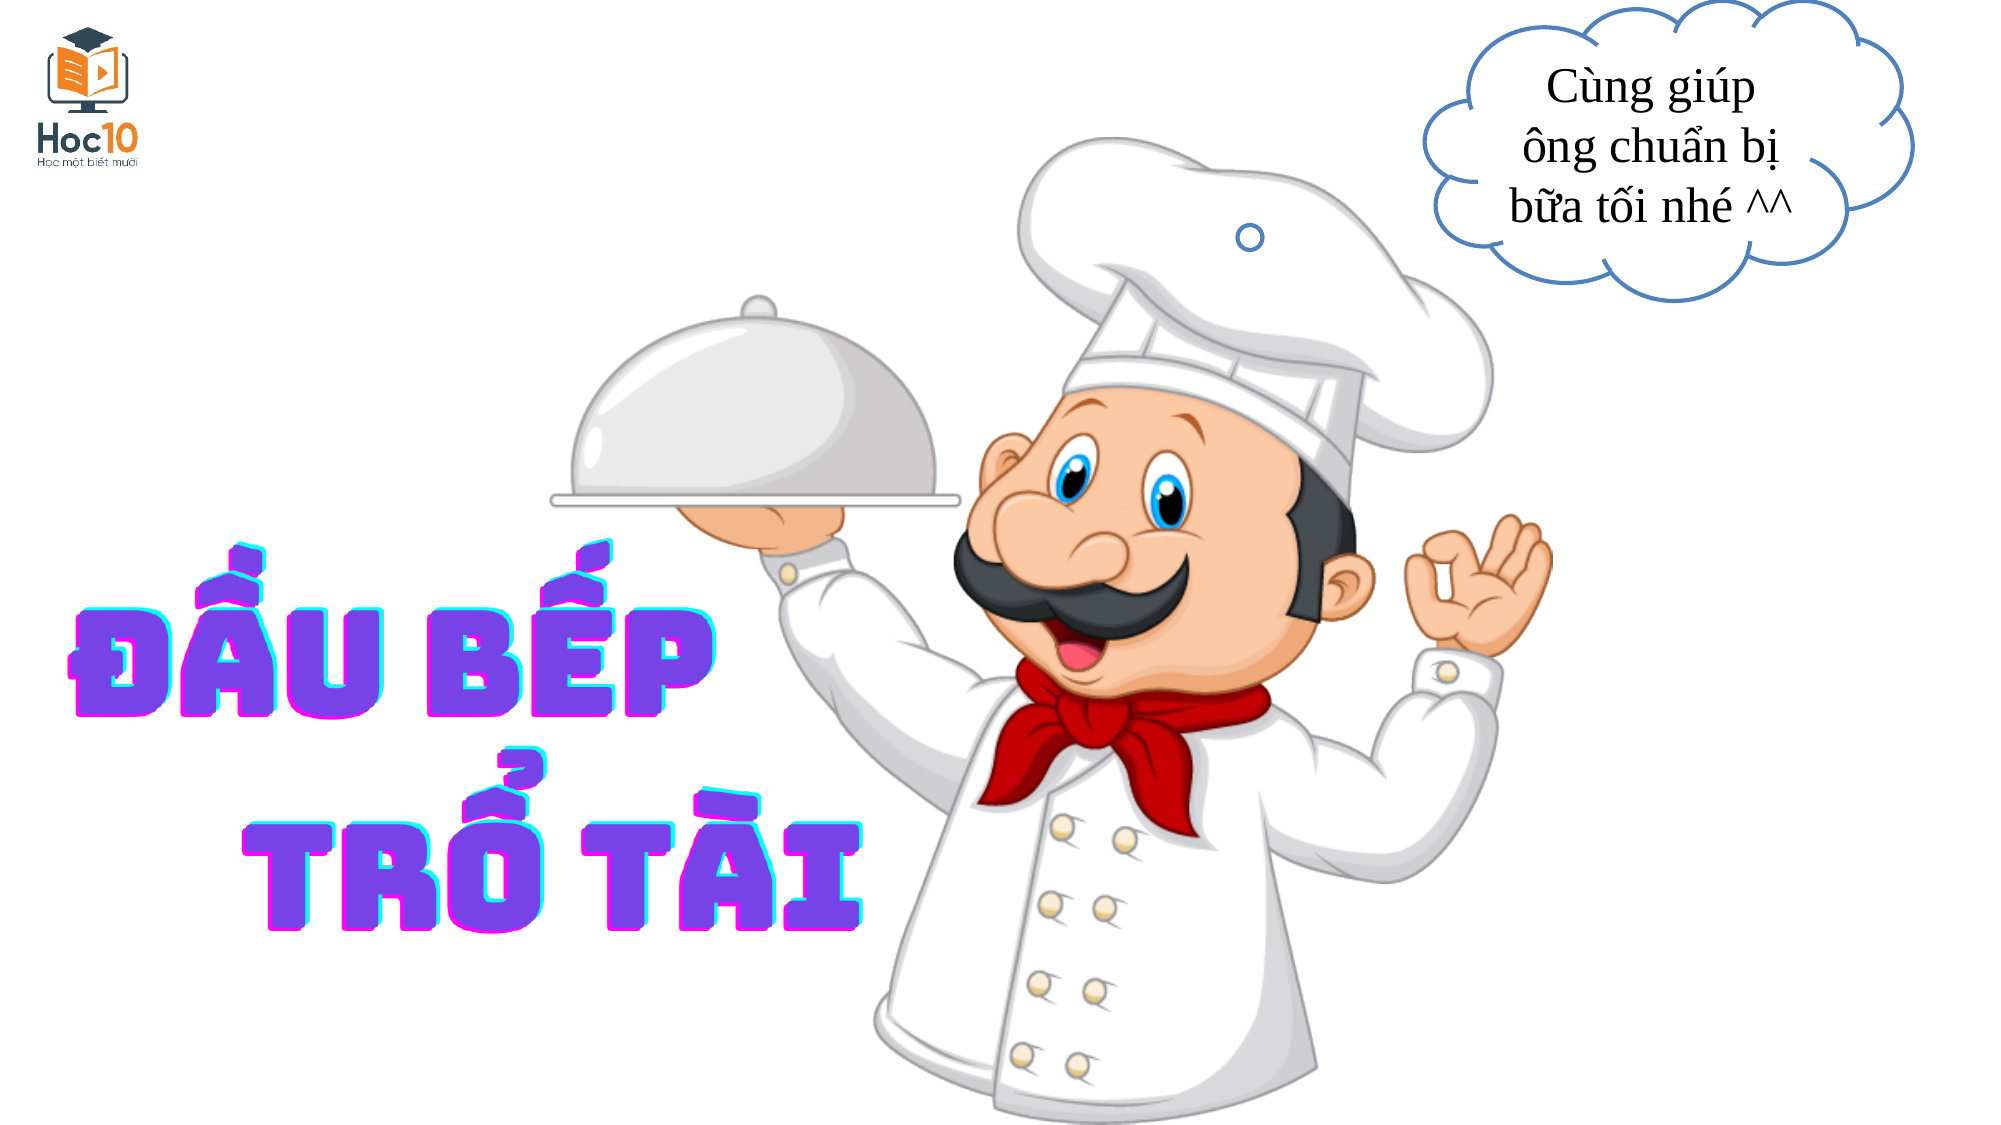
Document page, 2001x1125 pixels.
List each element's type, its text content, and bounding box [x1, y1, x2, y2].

picture [0, 137, 1553, 1125]
picture [0, 0, 176, 196]
text_box Cùng giúp ông chuẩn bị bữa tối nhé ^^ [1423, 0, 1915, 304]
